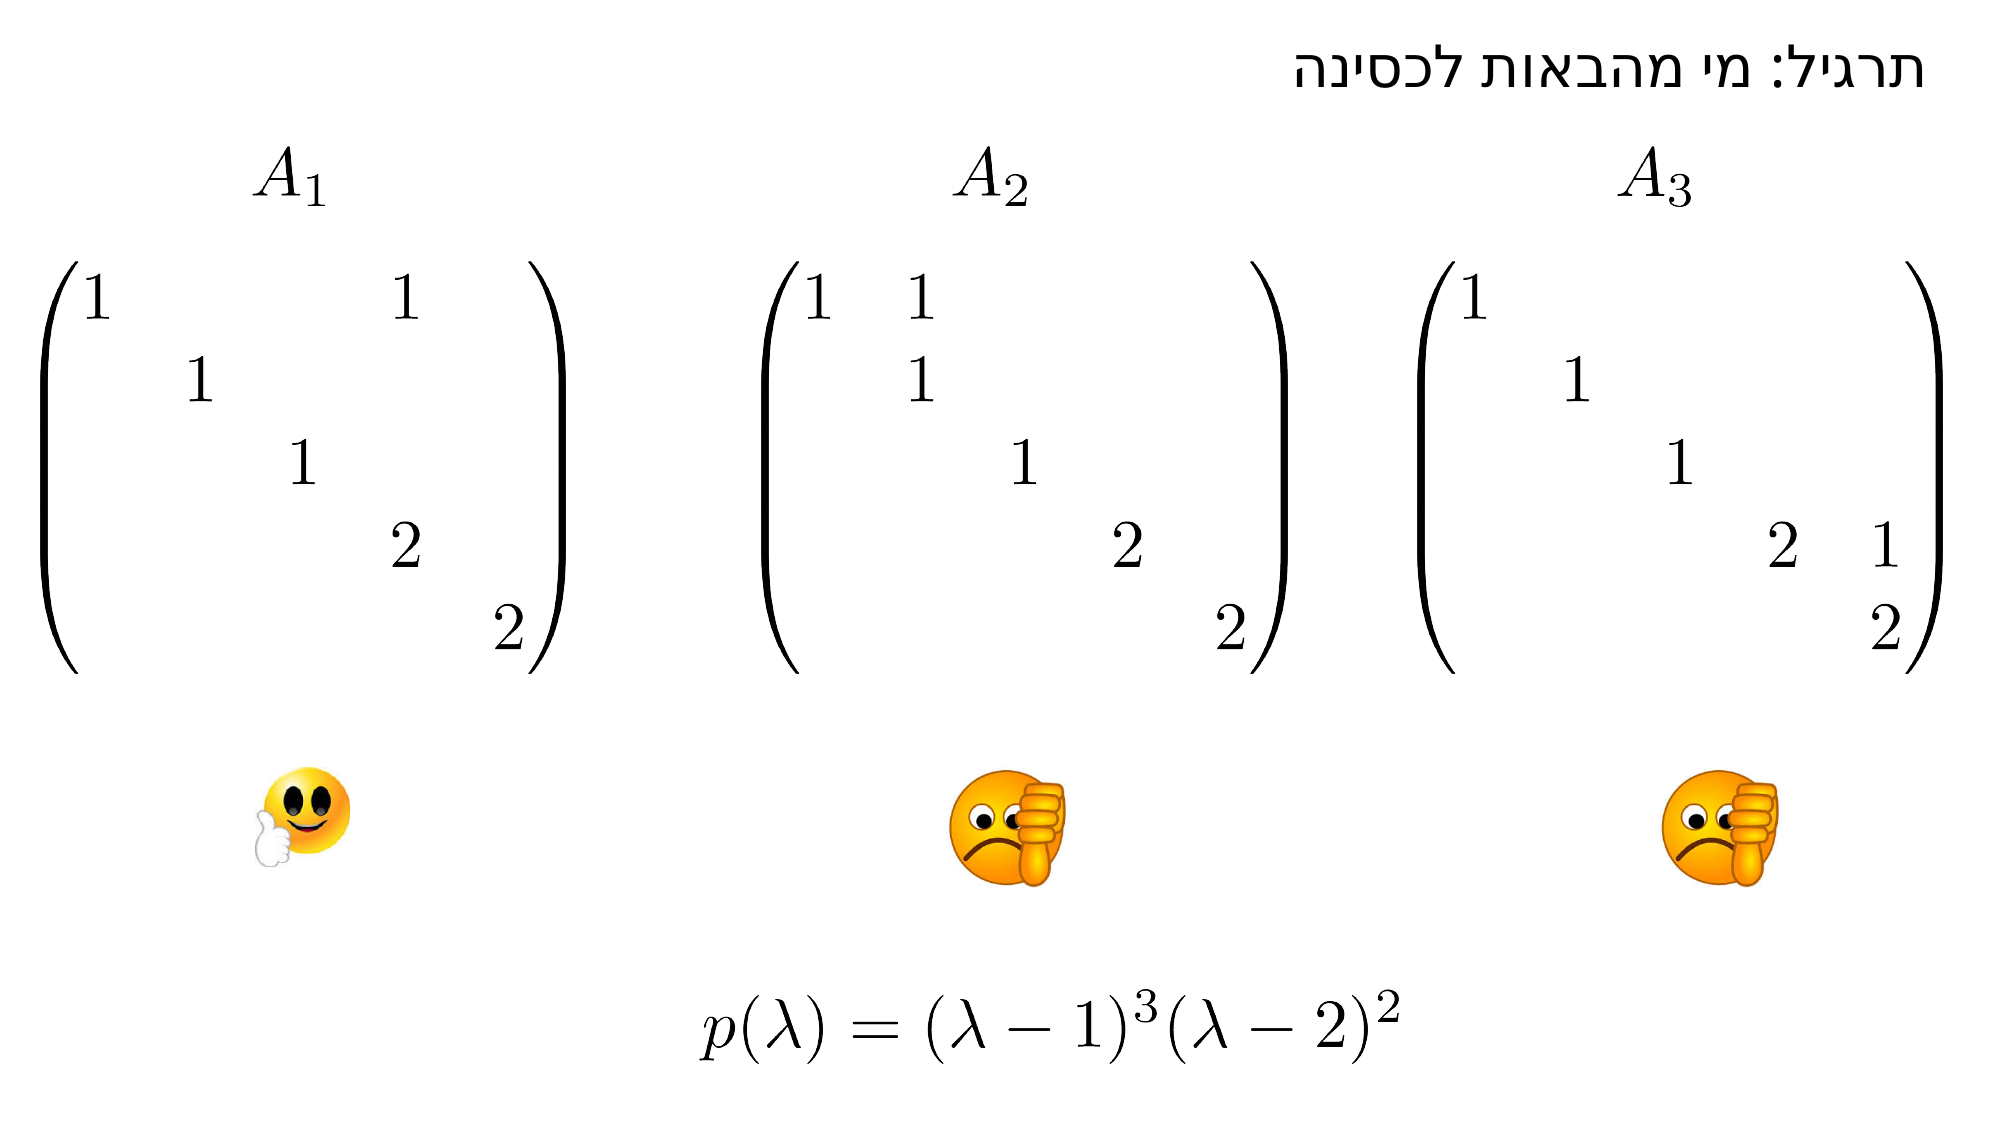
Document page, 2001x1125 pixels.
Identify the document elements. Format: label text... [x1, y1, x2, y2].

picture [1638, 767, 1799, 888]
picture [761, 261, 1288, 674]
picture [1417, 261, 1943, 674]
picture [255, 767, 350, 867]
picture [252, 146, 325, 206]
picture [699, 989, 1399, 1064]
picture [40, 261, 566, 674]
picture [926, 767, 1086, 888]
text_box תרגיל: מי מהבאות לכסינה [1137, 21, 1943, 107]
picture [952, 146, 1027, 206]
picture [1616, 146, 1691, 207]
